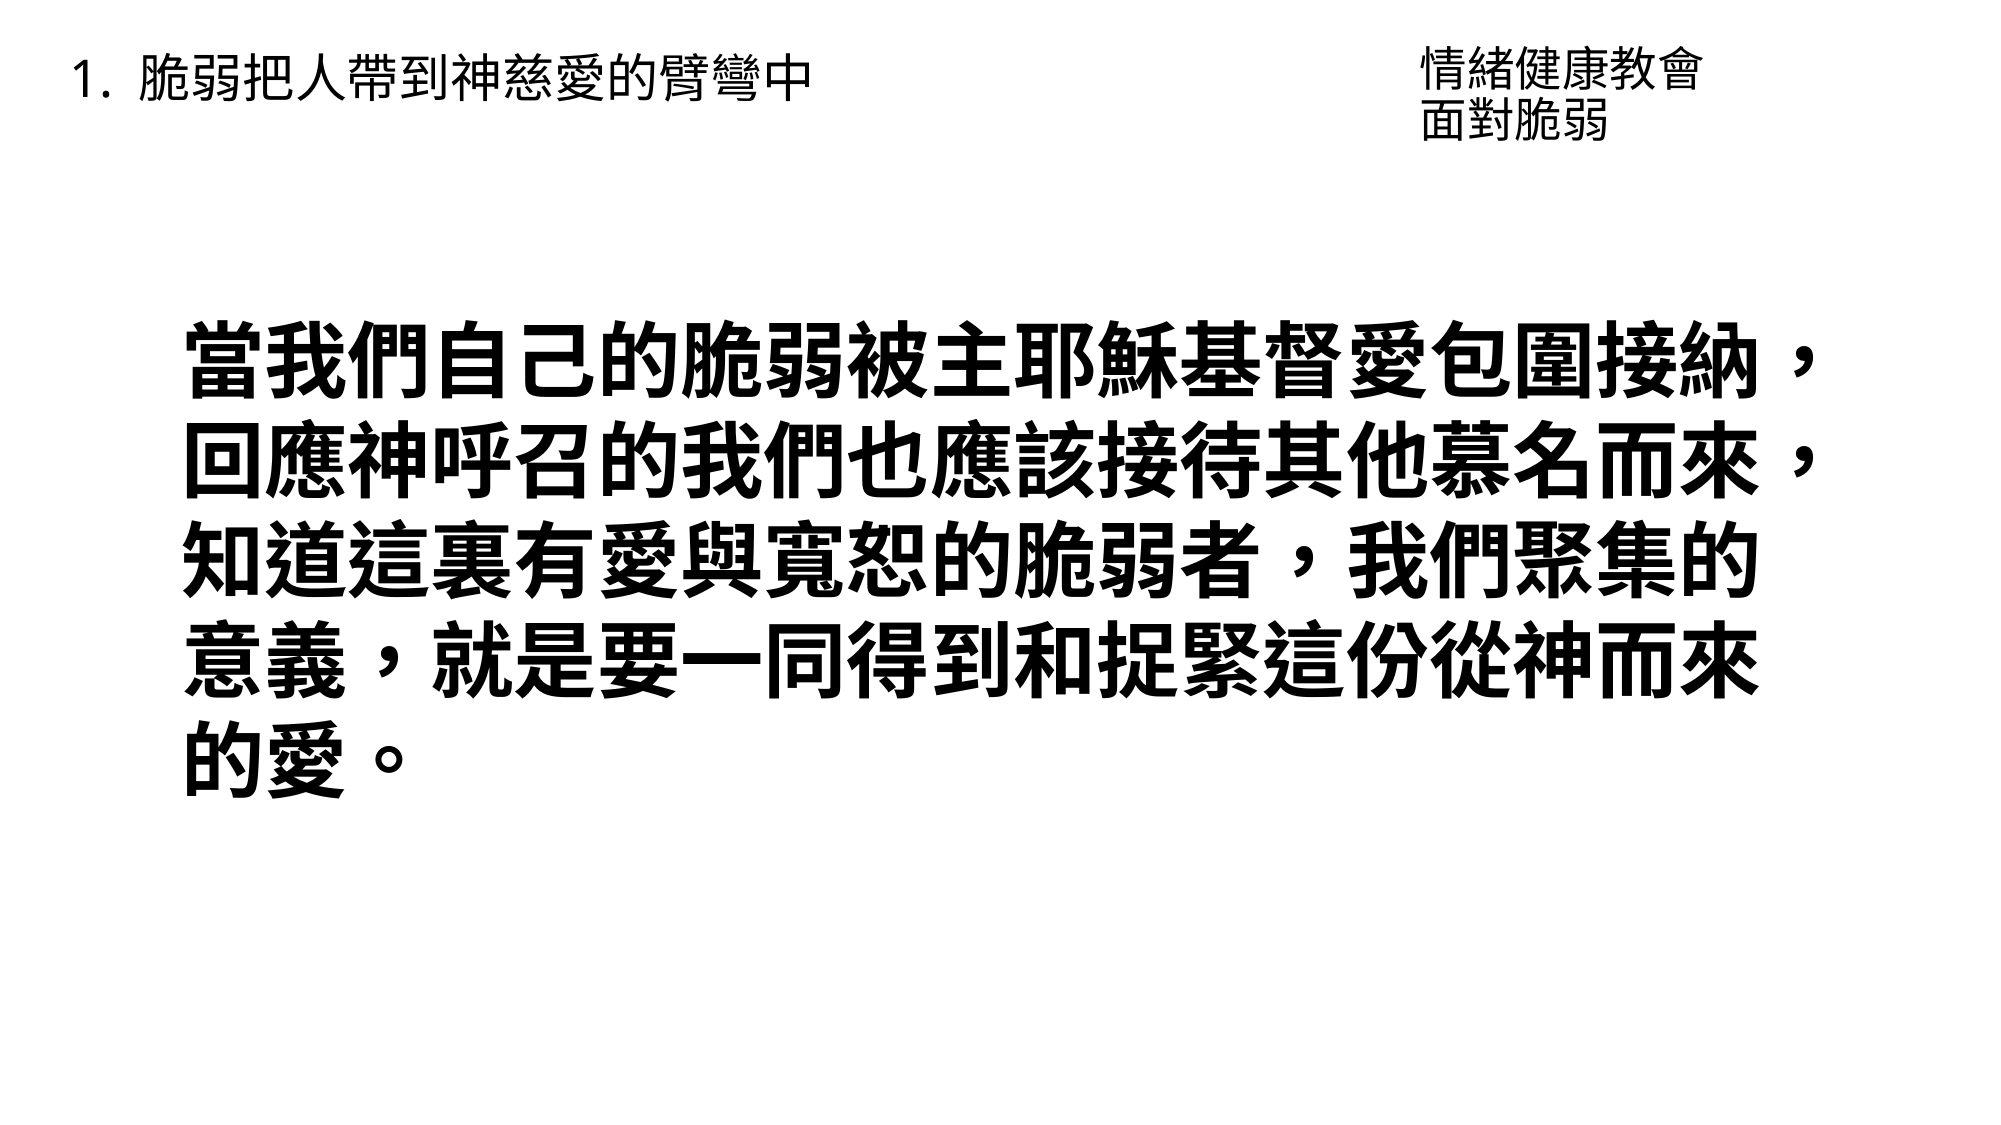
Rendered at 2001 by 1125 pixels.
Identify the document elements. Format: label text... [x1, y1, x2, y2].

text_box 情緒健康教會 面對脆弱 [1404, 37, 1843, 158]
text_box 1. 脆弱把人帶到神慈愛的臂彎中 [54, 37, 868, 115]
text_box 當我們自己的脆弱被主耶穌基督愛包圍接納，回應神呼召的我們也應該接待其他慕名而來，知道這裏有愛與寬恕的脆弱者，我們聚集的意義，就是要一同得到和捉緊這份從神而來的愛。 [166, 300, 1789, 816]
